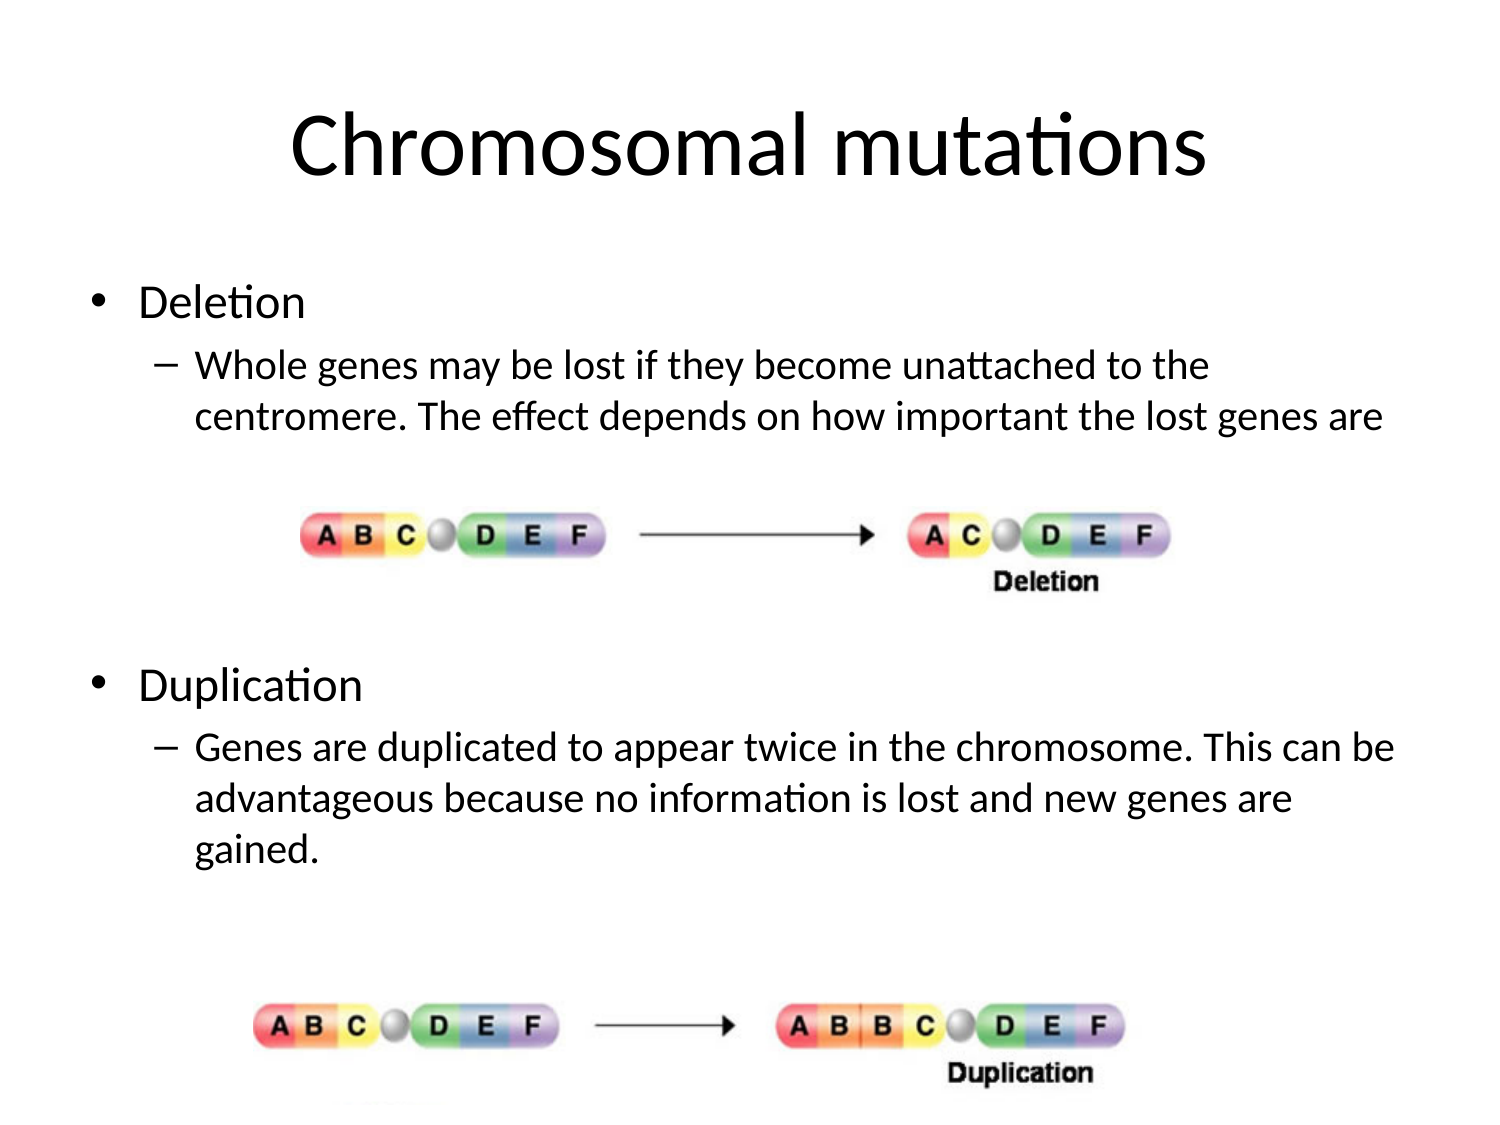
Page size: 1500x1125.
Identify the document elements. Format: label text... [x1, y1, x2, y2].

title Chromosomal mutations [75, 45, 1425, 233]
picture [299, 506, 1201, 619]
list Deletion Whole genes may be lost if they become unattached to the centromere. The effect depends on how important the lost genes are Duplication Genes are duplicated to appear twice in the chromosome. This can be advantageous because no information is lost and new genes are gained. [75, 262, 1425, 929]
picture [253, 987, 1156, 1106]
